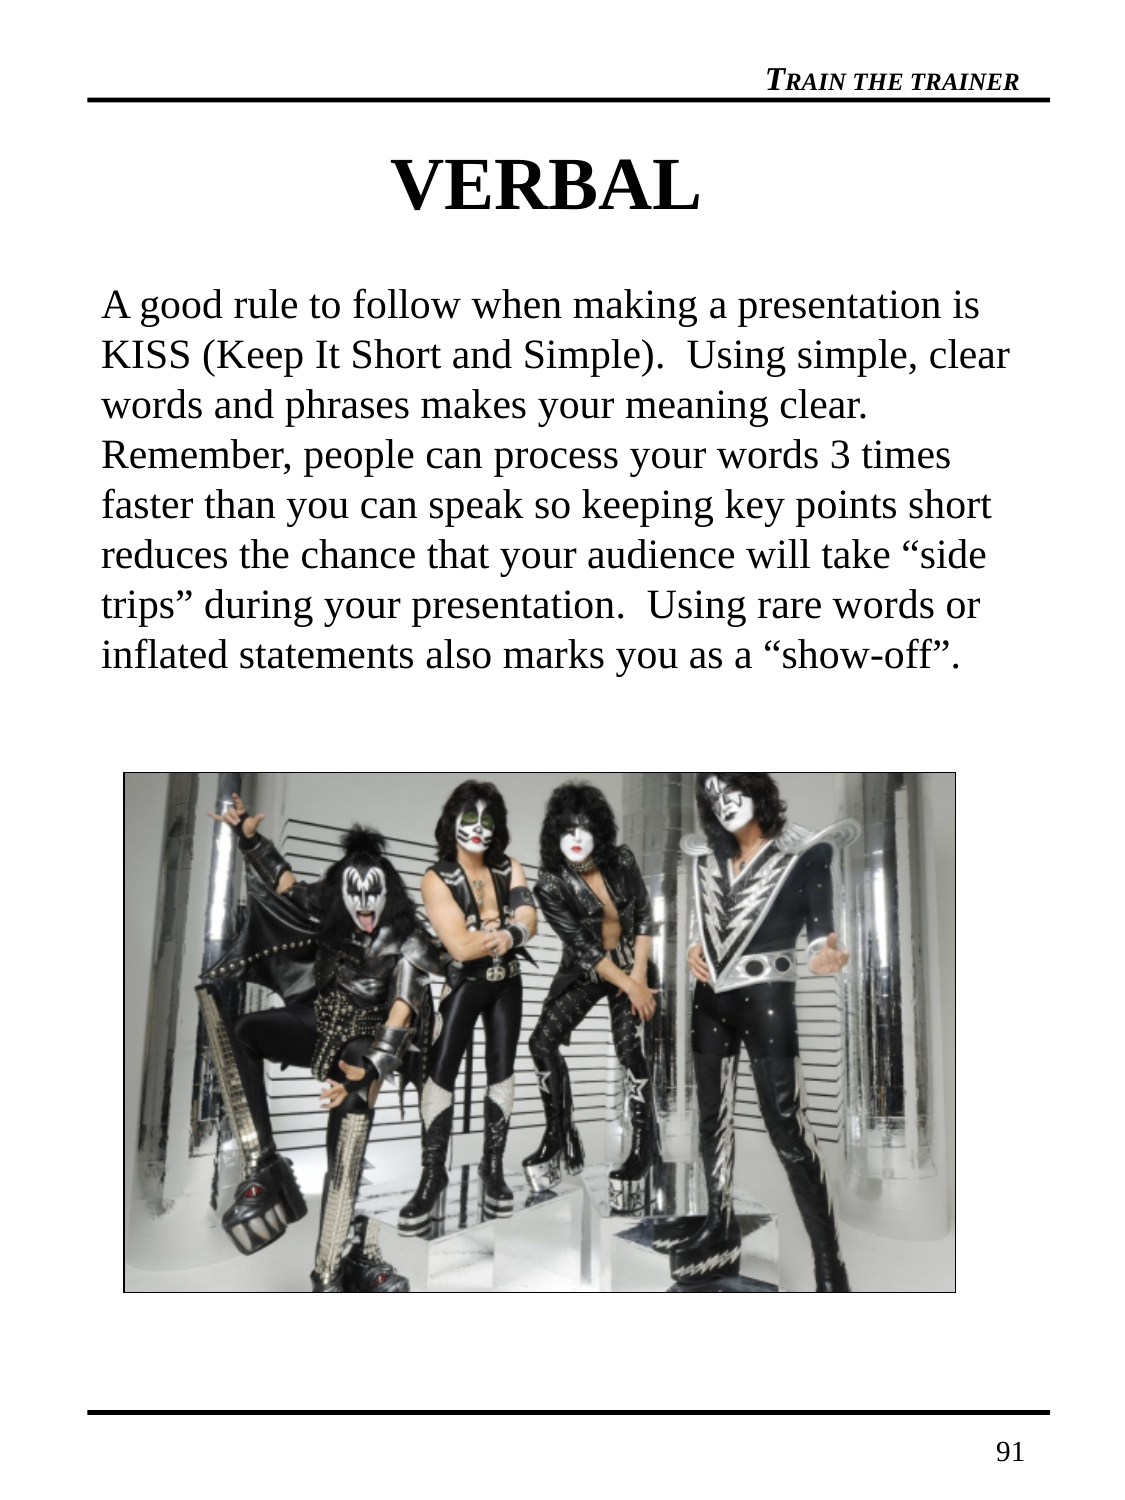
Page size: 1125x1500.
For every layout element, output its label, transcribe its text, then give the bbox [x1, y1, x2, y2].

title VERBAL [75, 139, 1032, 220]
text_box A good rule to follow when making a presentation is KISS (Keep It Short and Simple). Using simple, clear words and phrases makes your meaning clear. Remember, people can process your words 3 times faster than you can speak so keeping key points short reduces the chance that your audience will take “side trips” during your presentation. Using rare words or inflated statements also marks you as a “show-off”. [86, 269, 1037, 720]
picture [124, 772, 956, 1293]
slide_number 91 [806, 1425, 1041, 1467]
